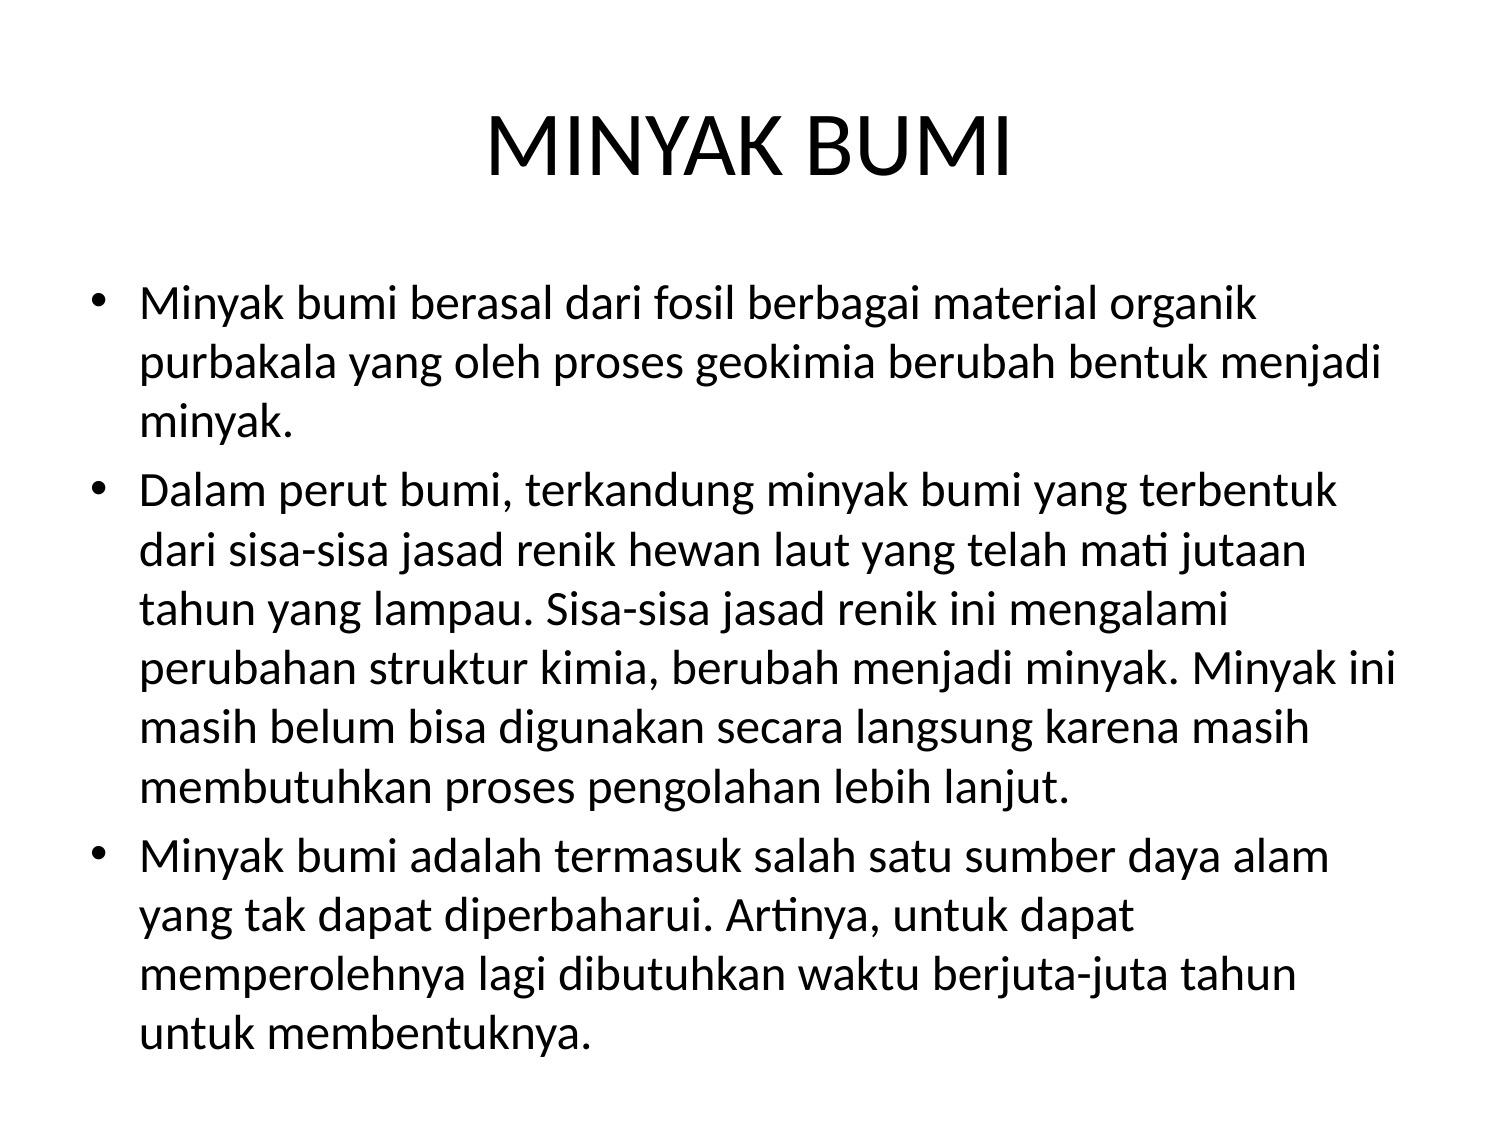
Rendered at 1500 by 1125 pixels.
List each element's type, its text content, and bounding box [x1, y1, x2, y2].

list Minyak bumi berasal dari fosil berbagai material organik purbakala yang oleh proses geokimia berubah bentuk menjadi minyak. Dalam perut bumi, terkandung minyak bumi yang terbentuk dari sisa-sisa jasad renik hewan laut yang telah mati jutaan tahun yang lampau. Sisa-sisa jasad renik ini mengalami perubahan struktur kimia, berubah menjadi minyak. Minyak ini masih belum bisa digunakan secara langsung karena masih membutuhkan proses pengolahan lebih lanjut. Minyak bumi adalah termasuk salah satu sumber daya alam yang tak dapat diperbaharui. Artinya, untuk dapat memperolehnya lagi dibutuhkan waktu berjuta-juta tahun untuk membentuknya. [75, 262, 1425, 1075]
title MINYAK BUMI [75, 45, 1425, 233]
